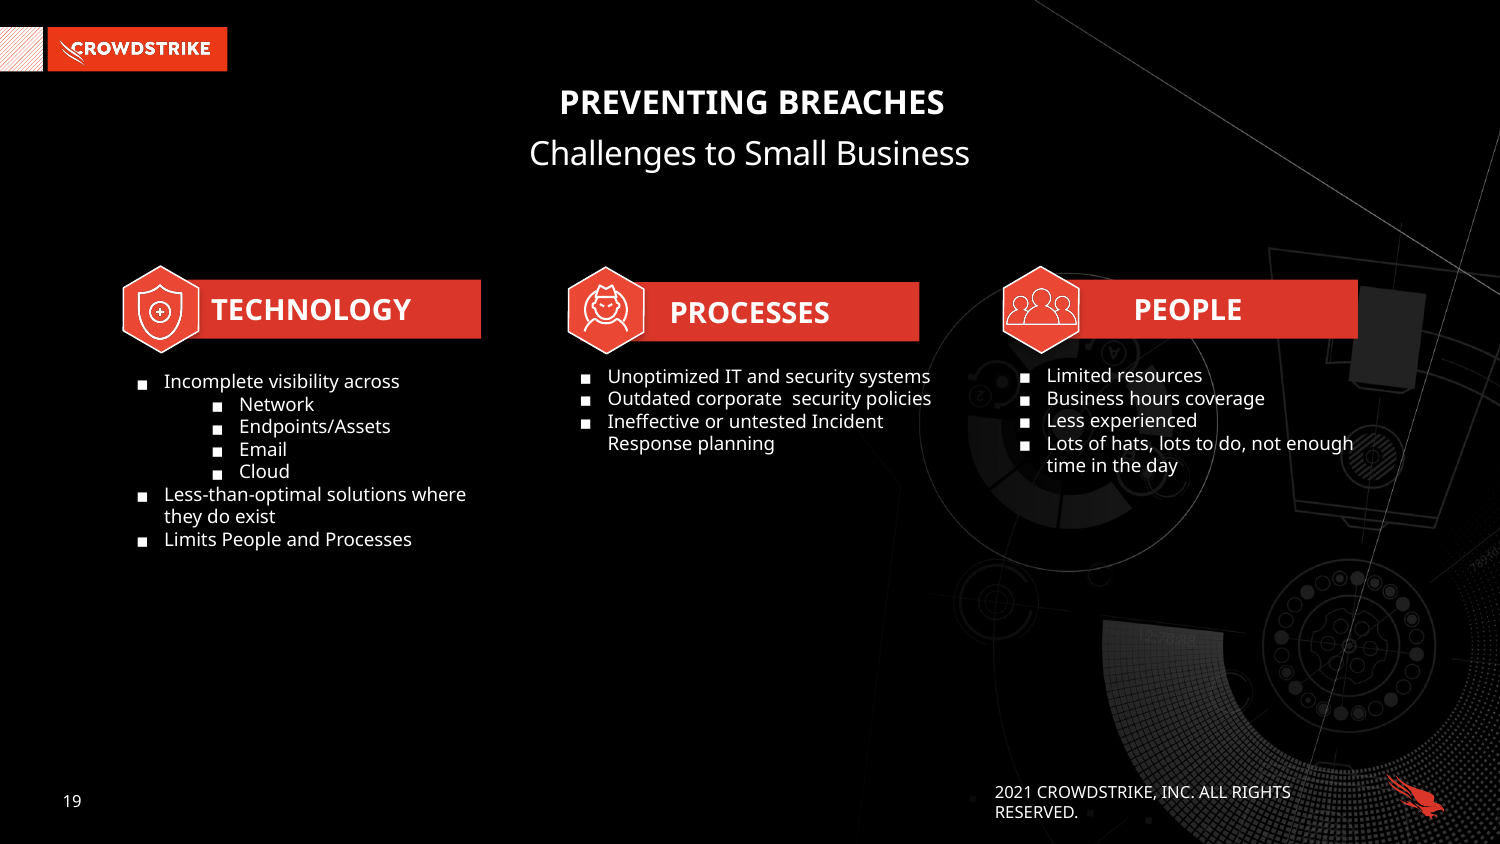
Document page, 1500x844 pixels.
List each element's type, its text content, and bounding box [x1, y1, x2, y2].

text_box Challenges to Small Business [101, 128, 1399, 181]
text_box PROCESSES [655, 282, 920, 342]
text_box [562, 272, 650, 348]
text_box Incomplete visibility across Network Endpoints/Assets Email Cloud Less-than-optimal solutions where they do exist Limits People and Processes [121, 362, 502, 611]
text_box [997, 272, 1359, 348]
text_box TECHNOLOGY [220, 279, 482, 339]
picture [0, 0, 1500, 844]
title Preventing Breaches [47, 73, 1457, 129]
text_box Unoptimized IT and security systems Outdated corporate security policies Ineffective or untested Incident Response planning [564, 357, 983, 510]
text_box Limited resources Business hours coverage Less experienced Lots of hats, lots to do, not enough time in the day [1003, 356, 1399, 449]
slide_number 19 [47, 779, 131, 825]
text_box 2021 CROWDSTRIKE, INC. ALL RIGHTS RESERVED. [979, 779, 1385, 825]
